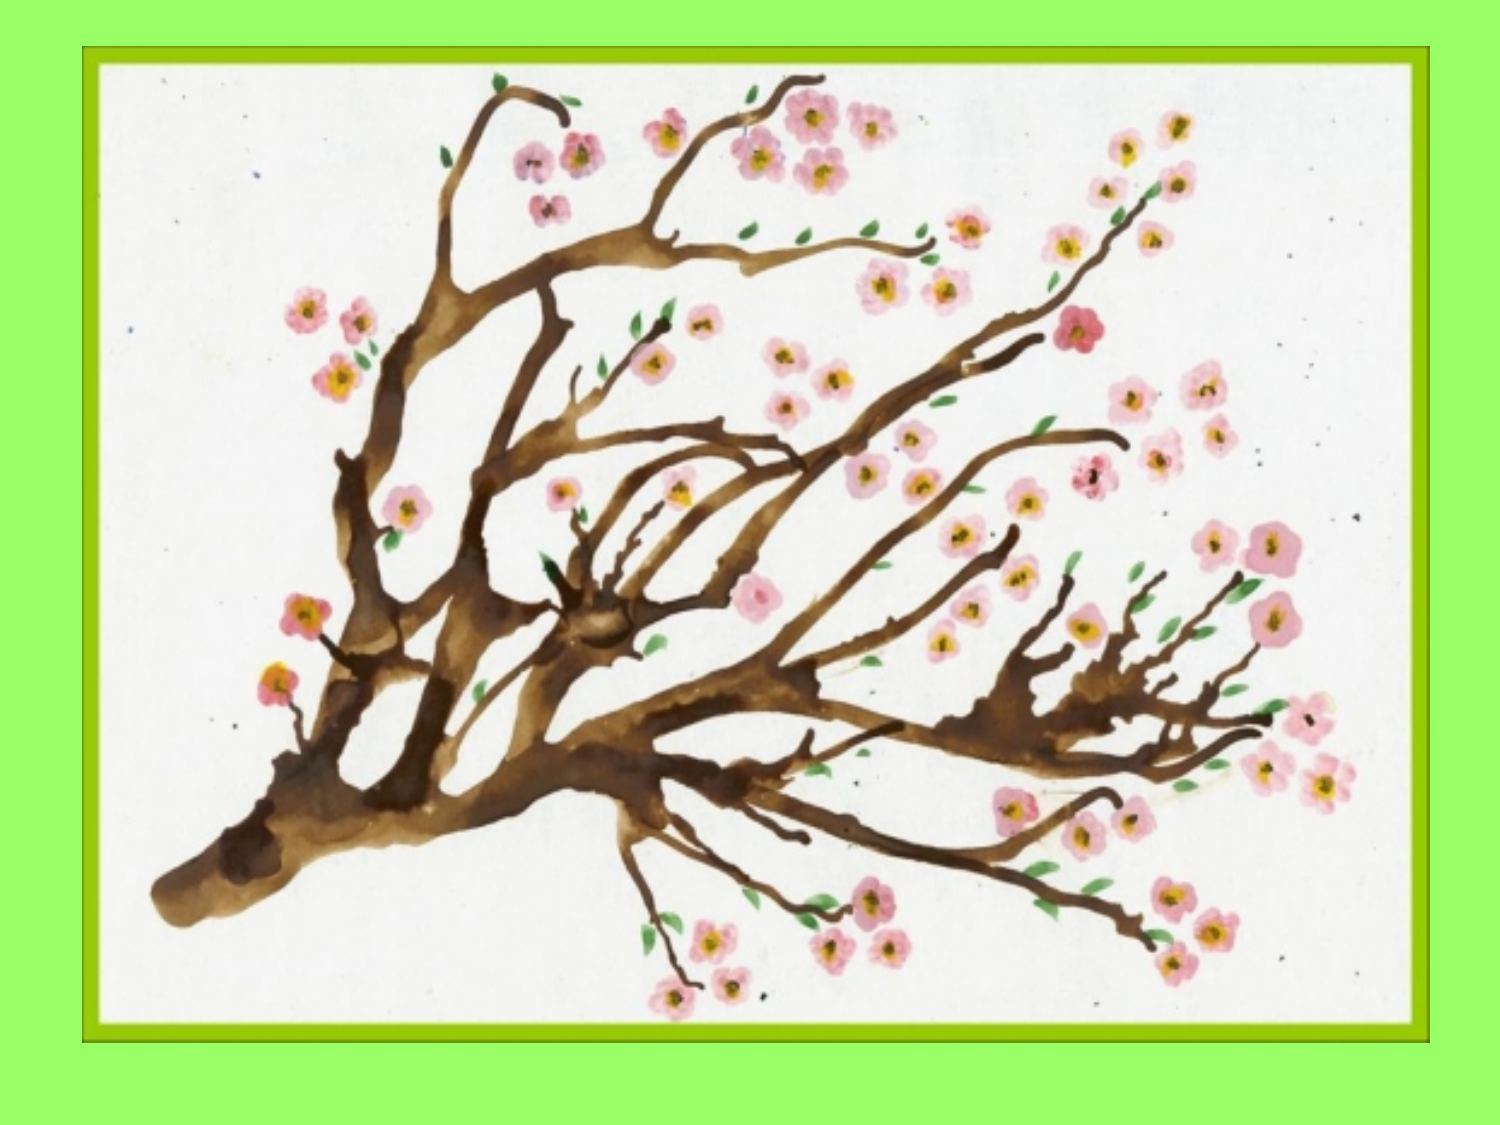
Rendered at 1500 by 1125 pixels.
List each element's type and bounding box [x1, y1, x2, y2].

picture [81, 46, 1430, 1044]
